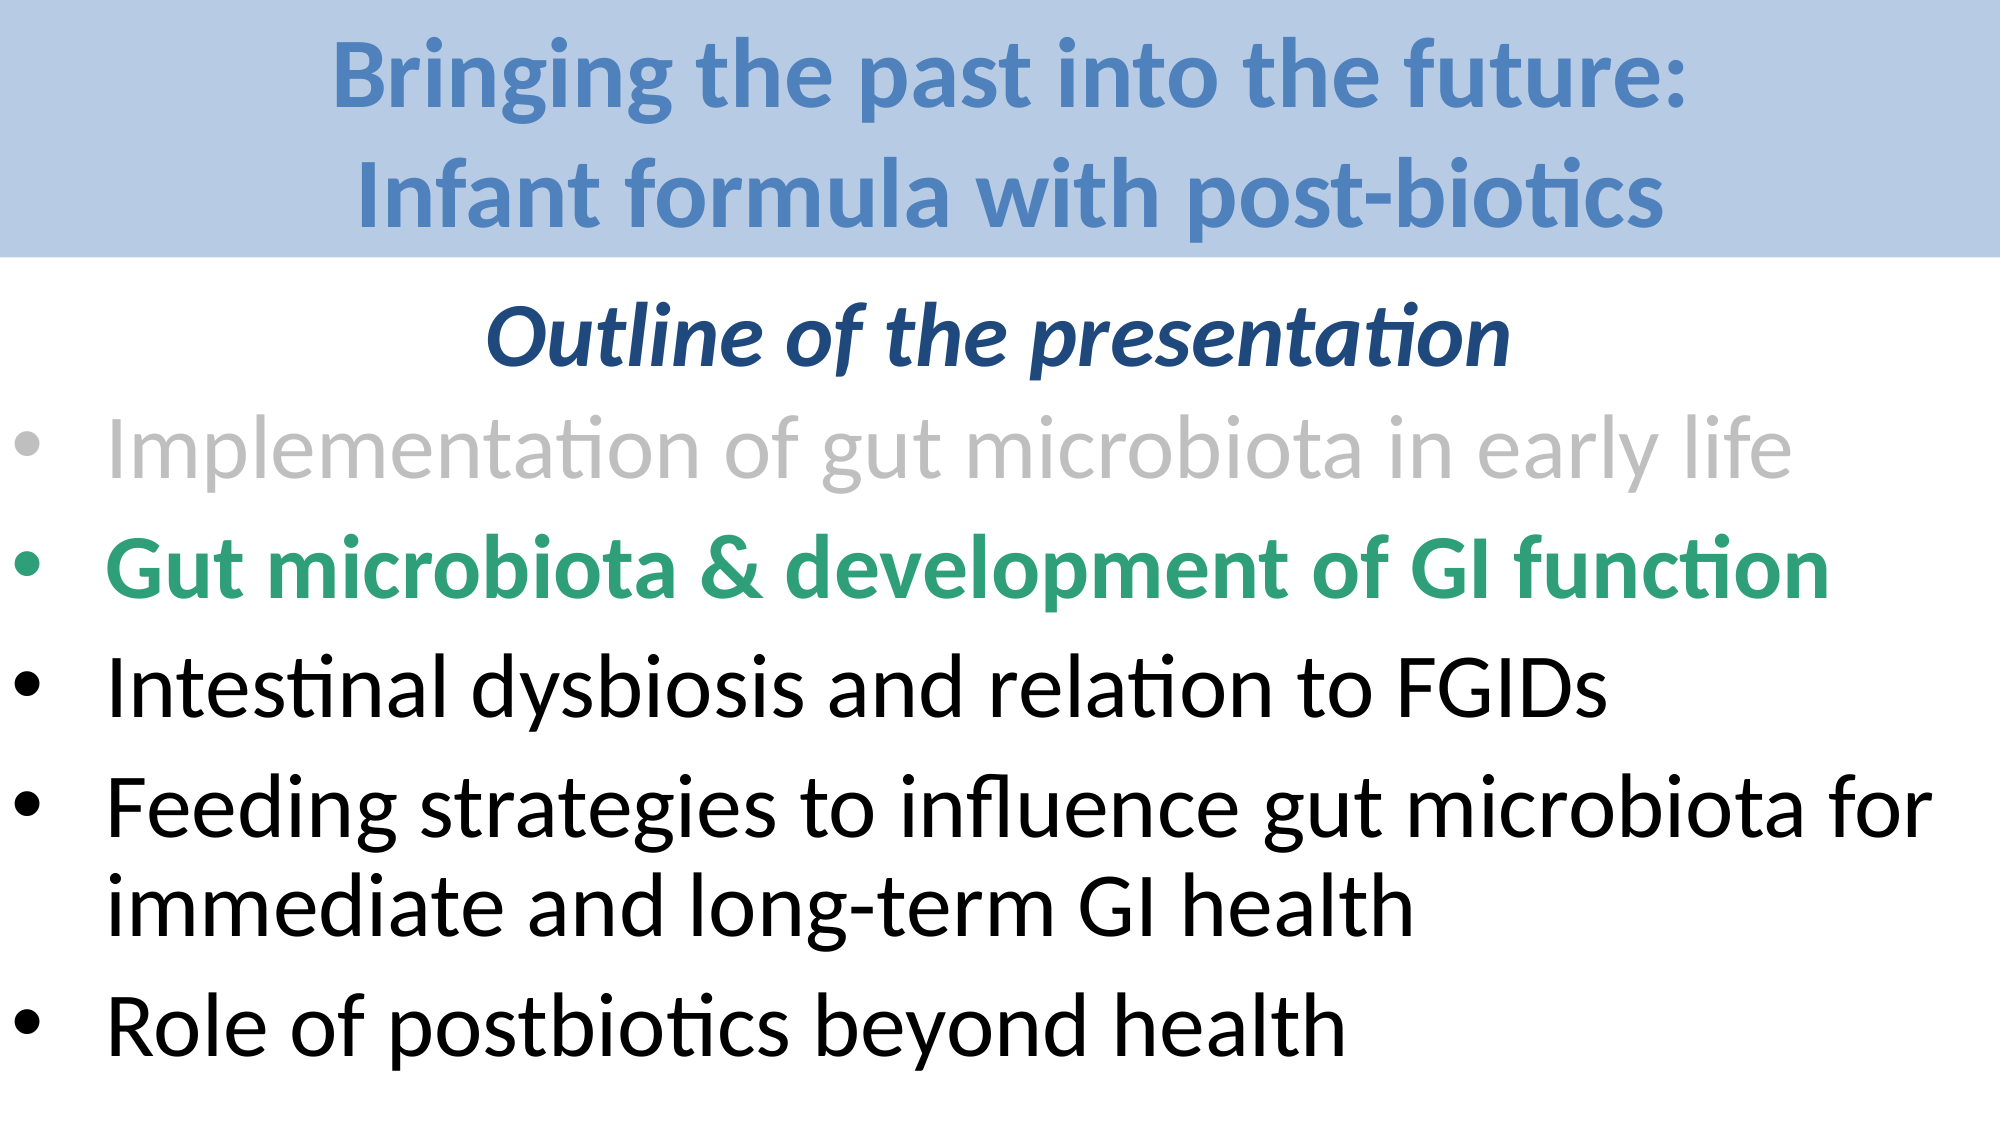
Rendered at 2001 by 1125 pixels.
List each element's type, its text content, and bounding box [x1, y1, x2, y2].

text_box Bringing the past into the future: Infant formula with post-biotics [0, 0, 2000, 258]
subtitle Implementation of gut microbiota in early life Gut microbiota & development of GI function Intestinal dysbiosis and relation to FGIDs Feeding strategies to influence gut microbiota for immediate and long-term GI health Role of postbiotics beyond health [0, 394, 2000, 971]
text_box Outline of the presentation [0, 267, 2000, 394]
